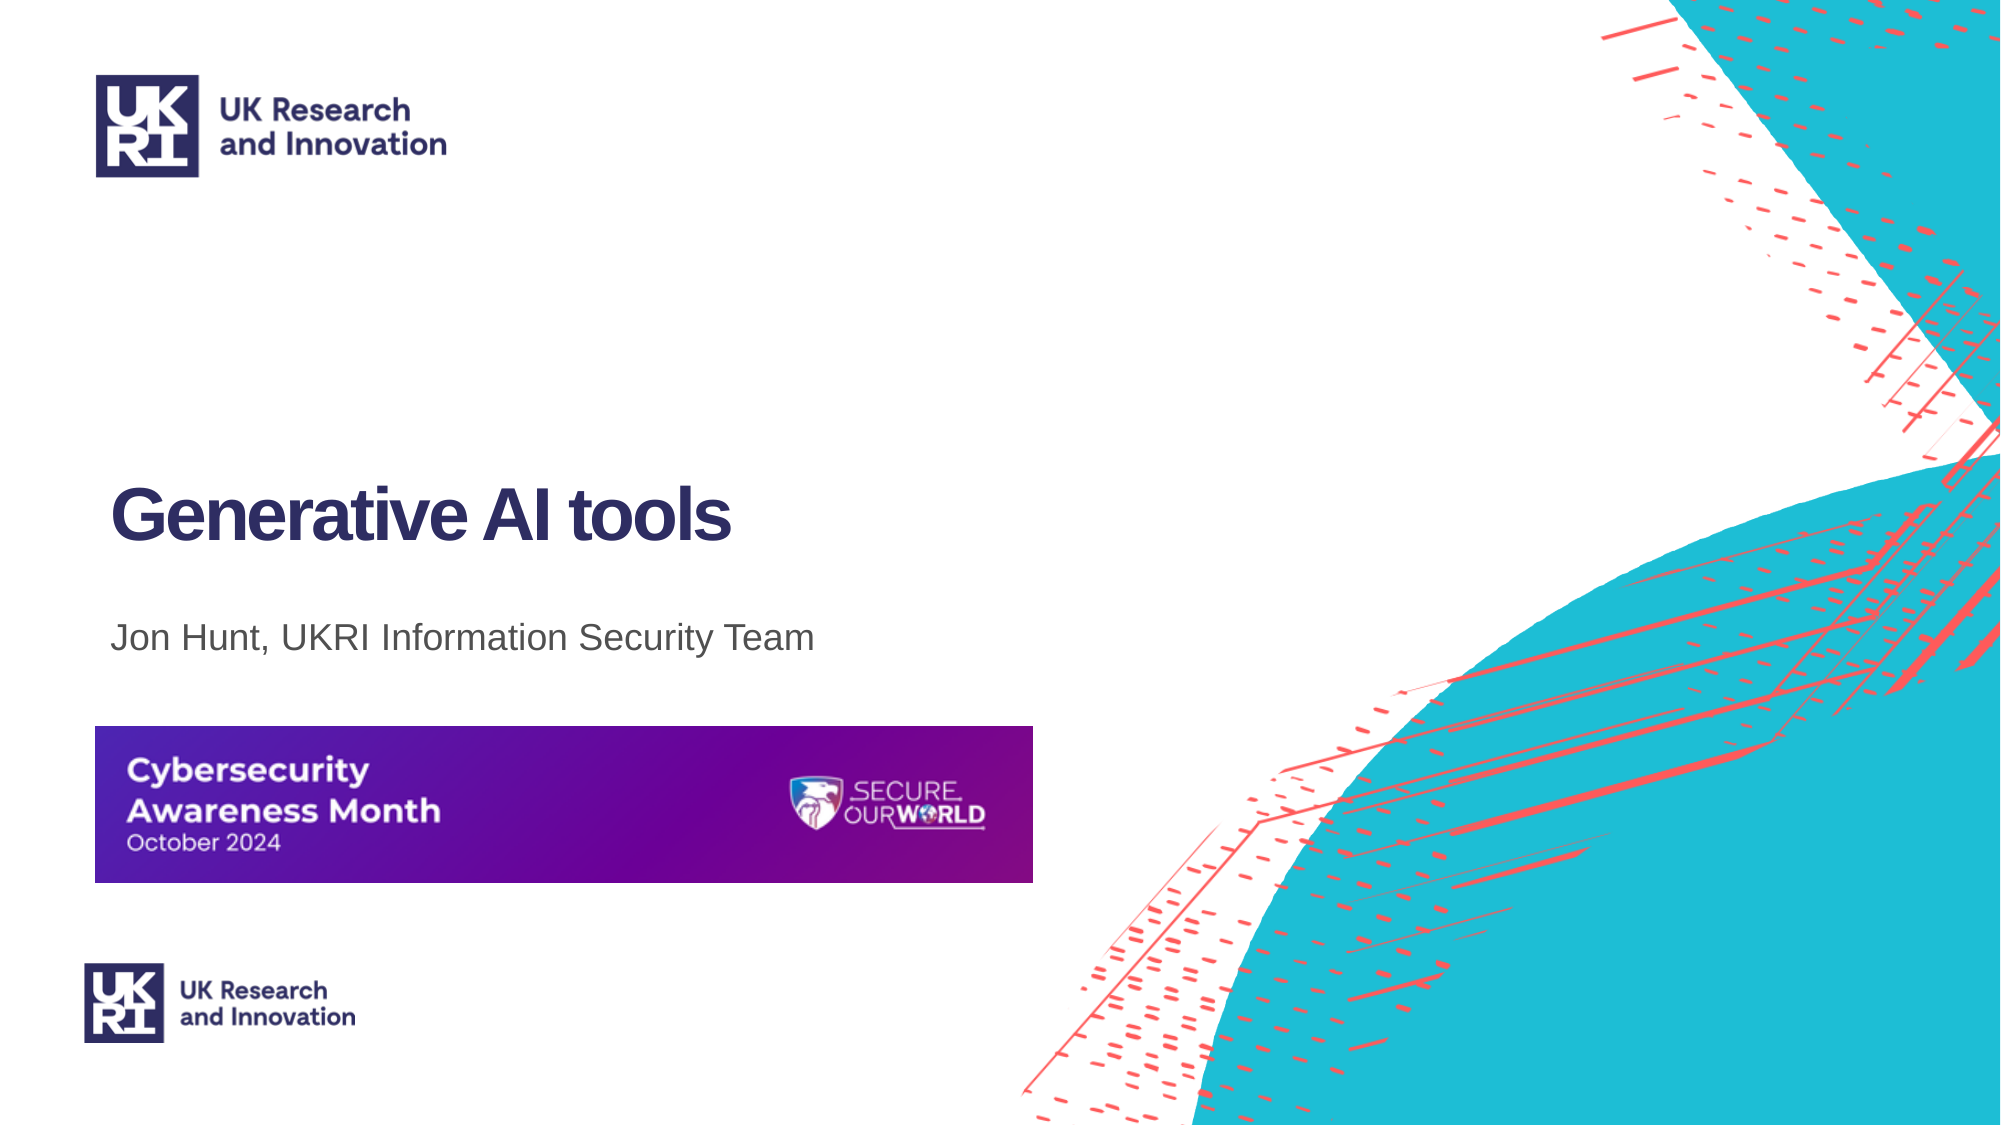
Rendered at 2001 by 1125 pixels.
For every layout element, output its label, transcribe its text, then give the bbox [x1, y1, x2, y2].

text_box Generative AI tools [95, 458, 889, 564]
picture [84, 963, 355, 1043]
picture [95, 74, 447, 178]
text_box Jon Hunt, UKRI Information Security Team [95, 605, 889, 666]
picture [95, 0, 2001, 1125]
